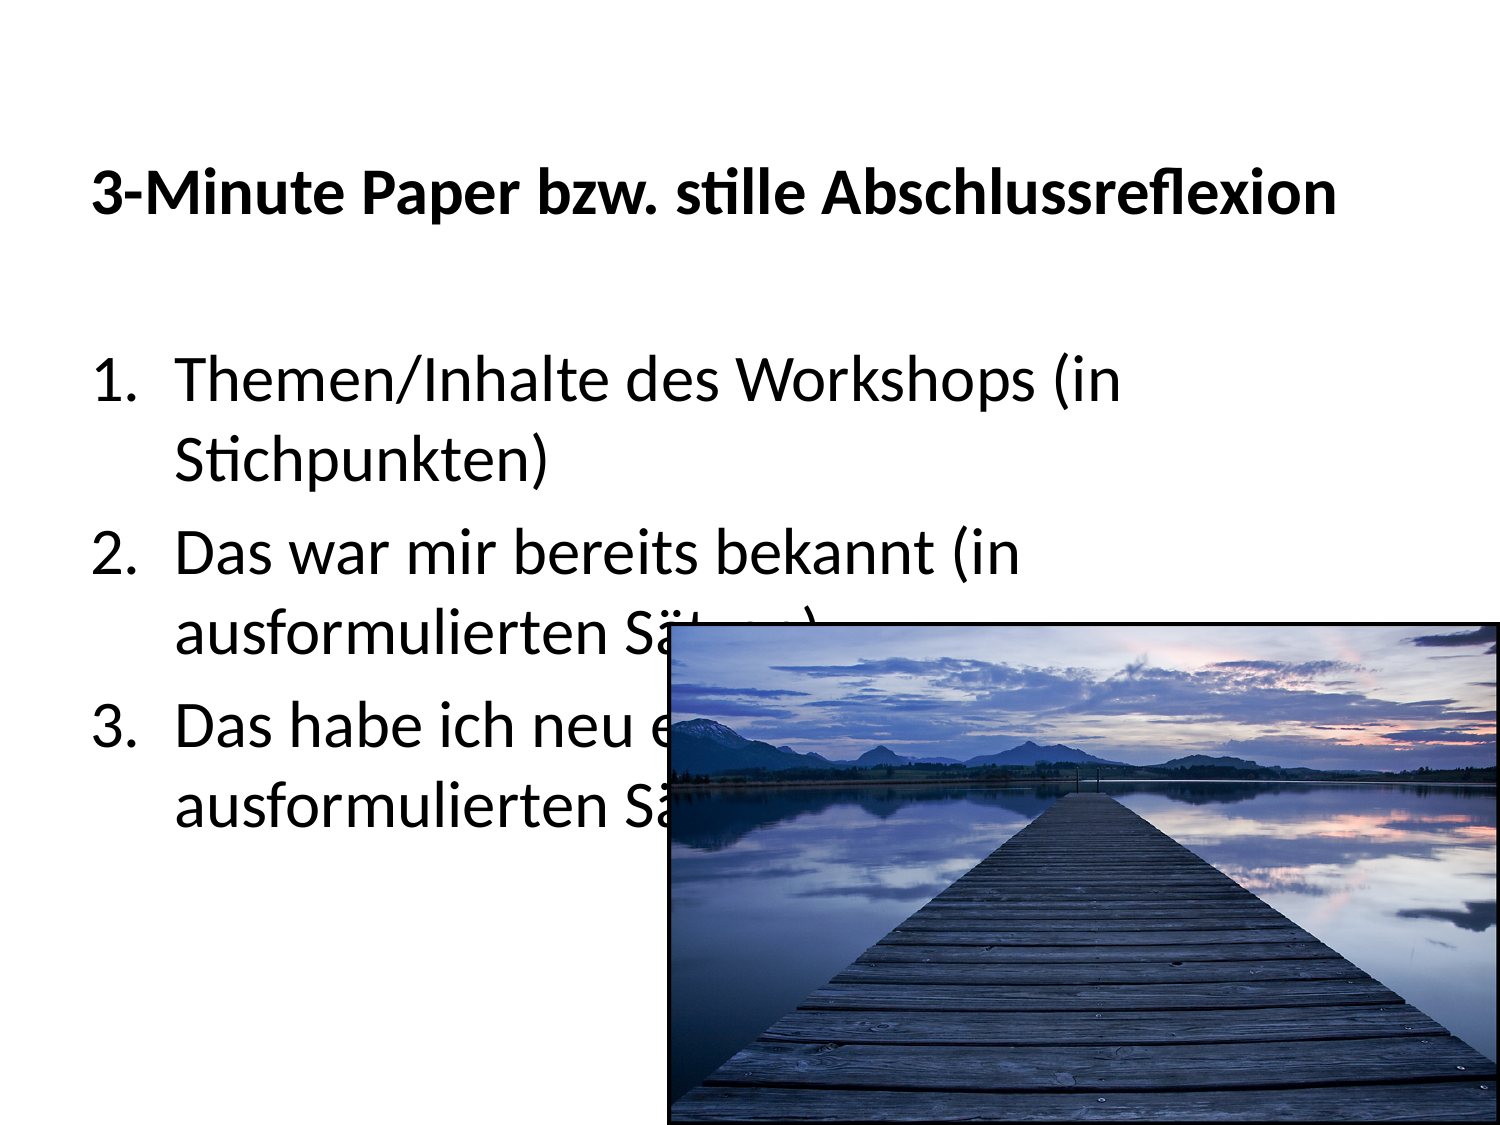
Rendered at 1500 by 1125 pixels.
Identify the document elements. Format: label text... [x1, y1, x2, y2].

picture [667, 621, 1500, 1125]
list 3-Minute Paper bzw. stille Abschlussreflexion Themen/Inhalte des Workshops (in Stichpunkten) Das war mir bereits bekannt (in ausformulierten Sätzen) Das habe ich neu erfahren (in ausformulierten Sätzen) [75, 140, 1425, 1038]
